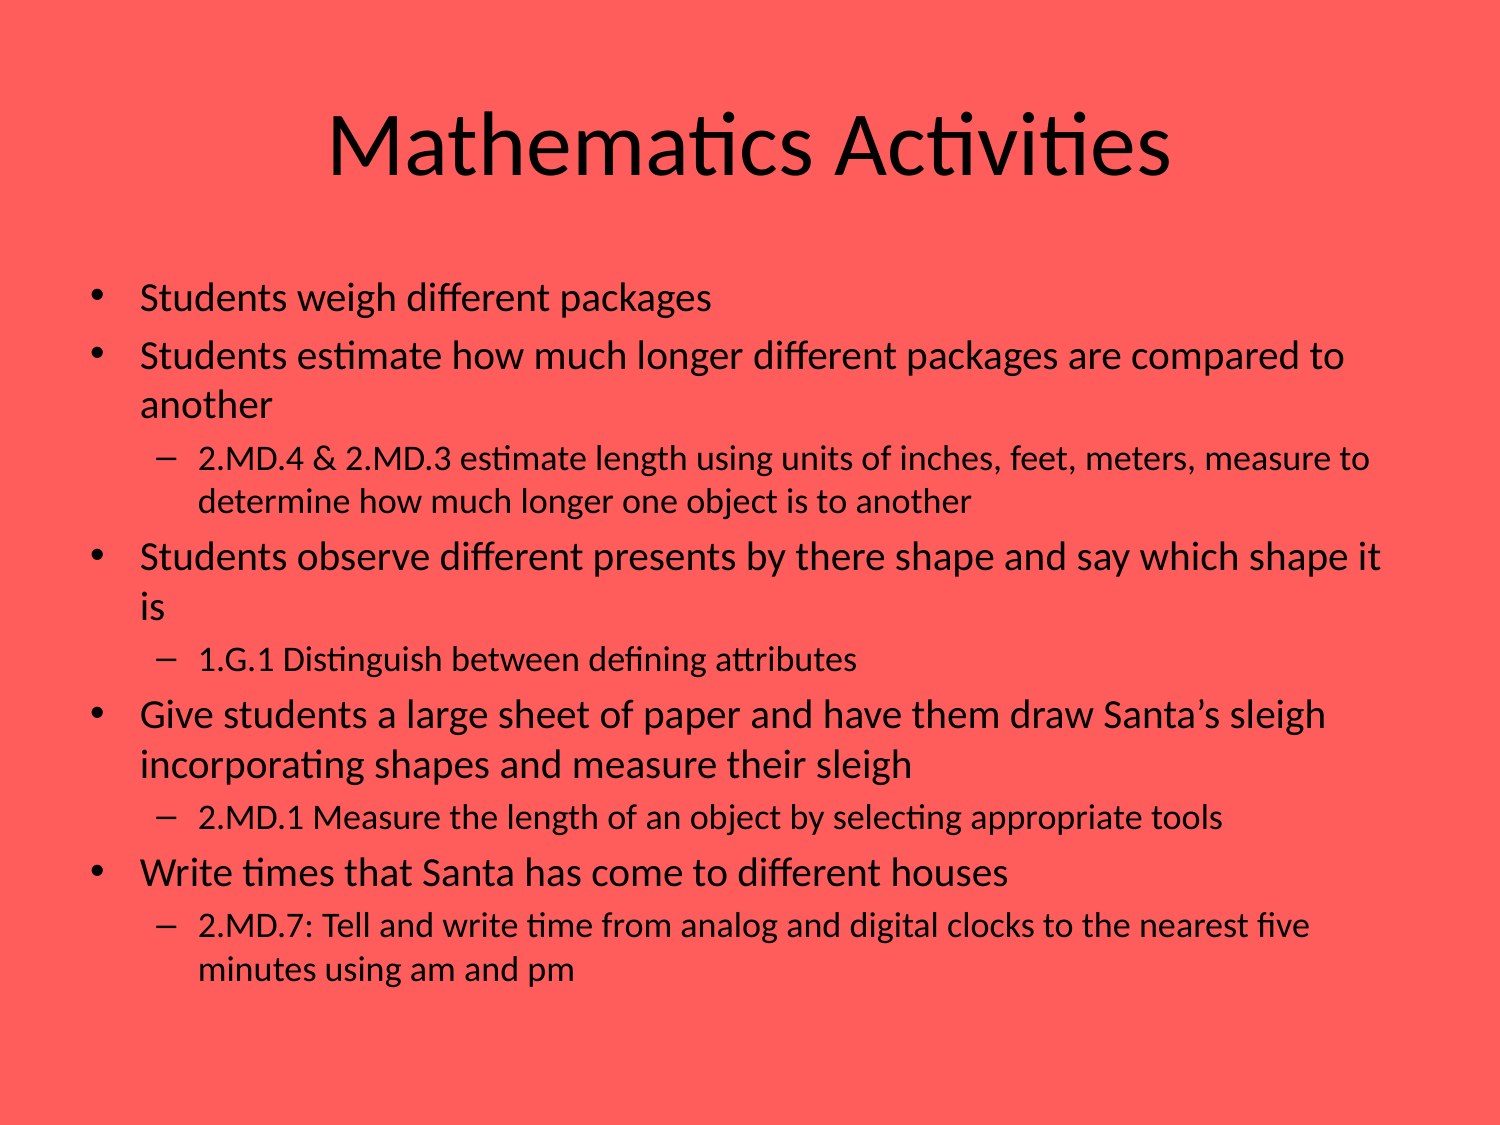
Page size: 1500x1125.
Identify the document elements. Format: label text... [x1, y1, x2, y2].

list Students weigh different packages Students estimate how much longer different packages are compared to another 2.MD.4 & 2.MD.3 estimate length using units of inches, feet, meters, measure to determine how much longer one object is to another Students observe different presents by there shape and say which shape it is 1.G.1 Distinguish between defining attributes Give students a large sheet of paper and have them draw Santa’s sleigh incorporating shapes and measure their sleigh 2.MD.1 Measure the length of an object by selecting appropriate tools Write times that Santa has come to different houses 2.MD.7: Tell and write time from analog and digital clocks to the nearest five minutes using am and pm [75, 262, 1425, 1005]
title Mathematics Activities [75, 45, 1425, 233]
